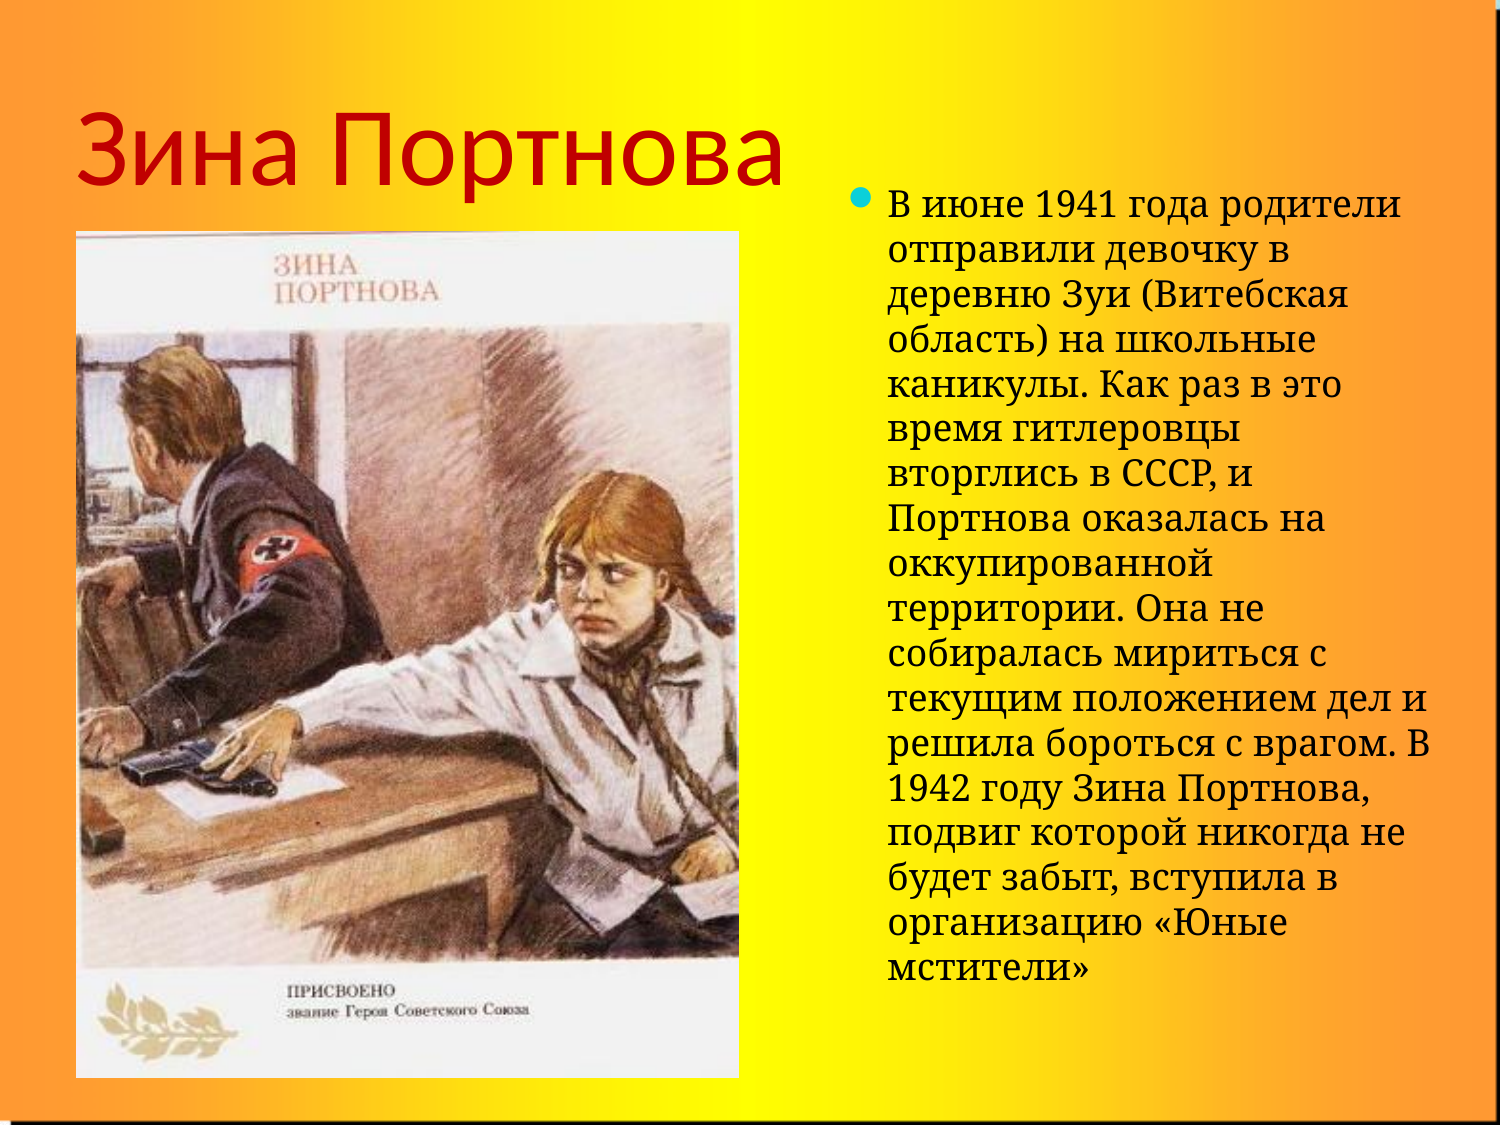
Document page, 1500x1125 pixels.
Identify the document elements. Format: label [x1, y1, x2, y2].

picture [0, 0, 1500, 1125]
list [76, 231, 739, 1079]
